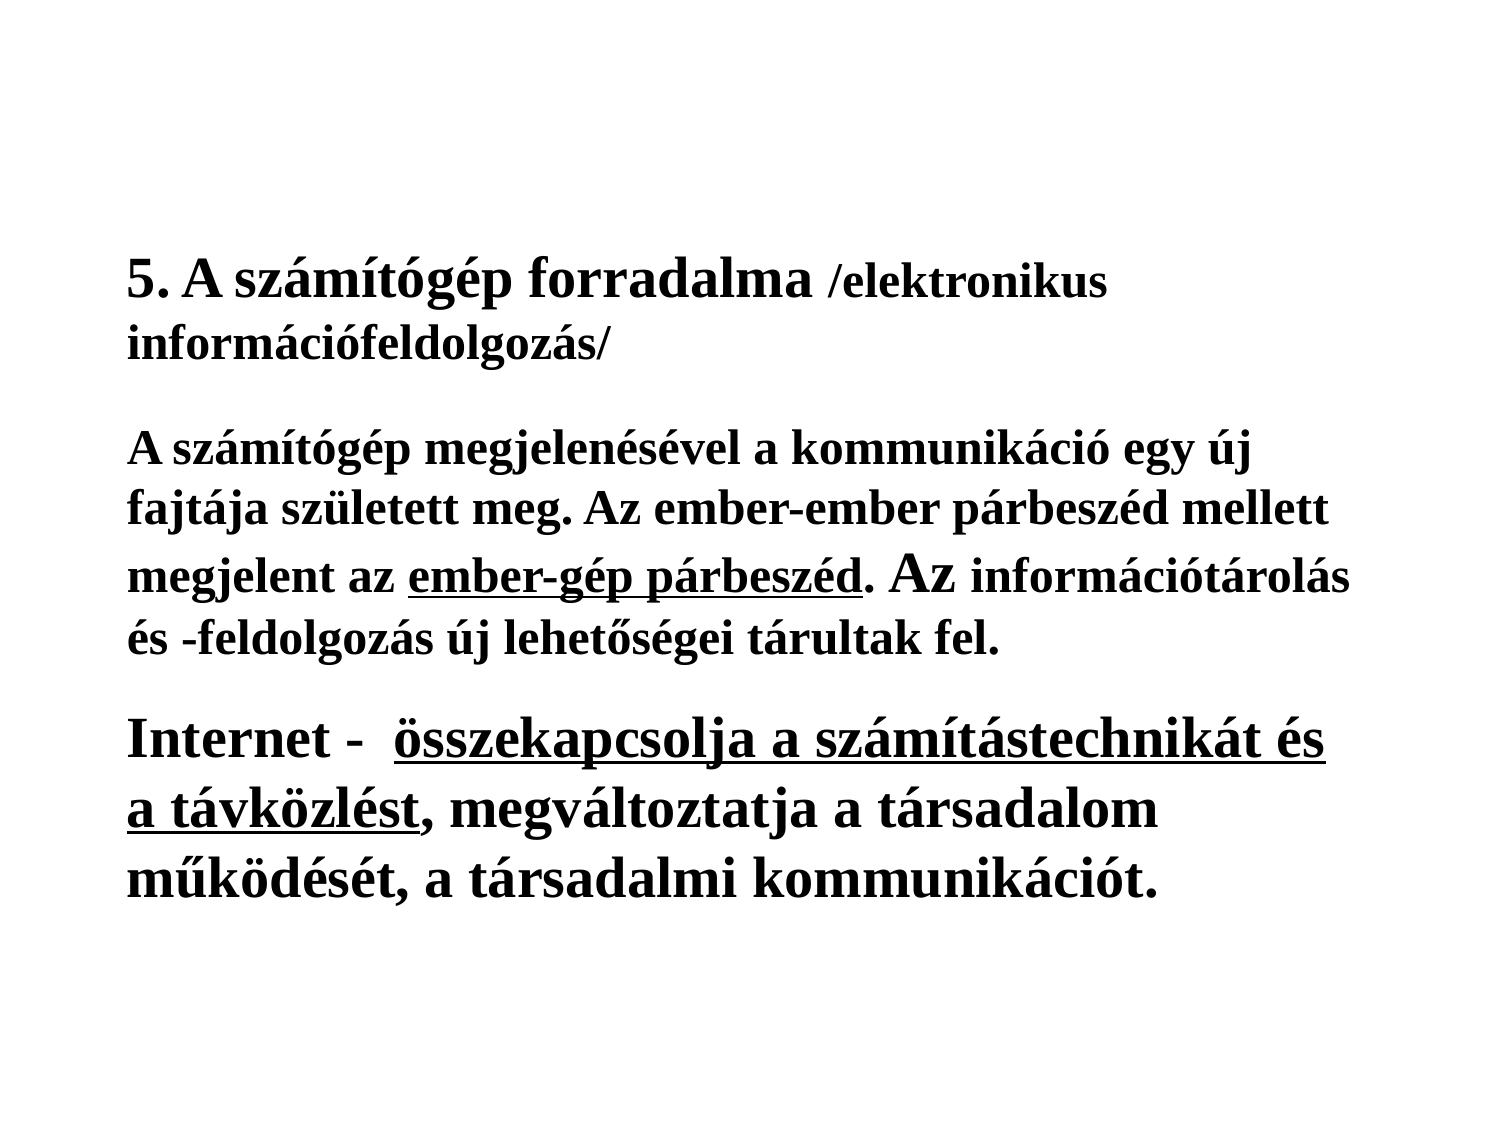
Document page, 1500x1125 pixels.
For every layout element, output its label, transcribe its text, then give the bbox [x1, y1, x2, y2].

text_box 5. A számítógép forradalma /elektronikus információfeldolgozás/ A számítógép megjelenésével a kommunikáció egy új fajtája született meg. Az ember-ember párbeszéd mellett megjelent az ember-gép párbeszéd. Az információtárolás és -feldolgozás új lehetőségei tárultak fel. Internet - összekapcsolja a számítástechnikát és a távközlést, megváltoztatja a társadalom működését, a társadalmi kommunikációt. [112, 231, 1376, 917]
